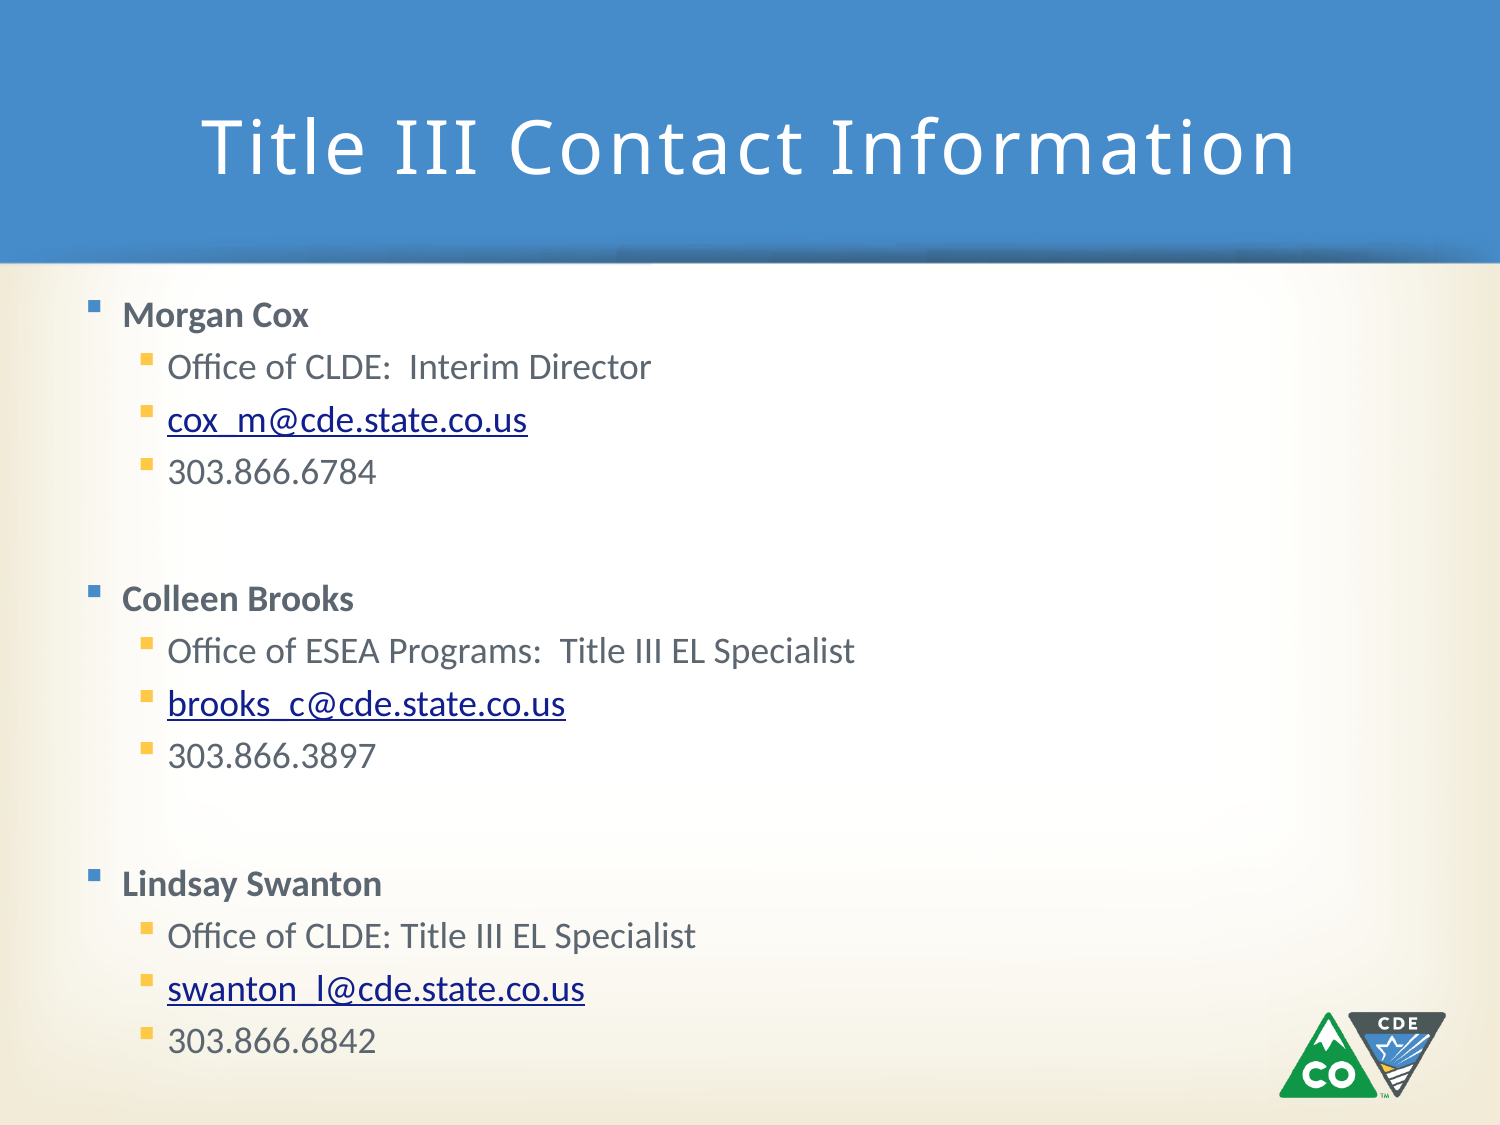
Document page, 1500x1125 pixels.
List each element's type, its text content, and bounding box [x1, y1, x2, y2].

list Morgan Cox Office of CLDE: Interim Director cox_m@cde.state.co.us 303.866.6784 Colleen Brooks Office of ESEA Programs: Title III EL Specialist brooks_c@cde.state.co.us 303.866.3897 Lindsay Swanton Office of CLDE: Title III EL Specialist swanton_l@cde.state.co.us 303.866.6842 [62, 281, 1442, 1005]
picture [0, 0, 1500, 1125]
title Title III Contact Information [62, 58, 1438, 232]
